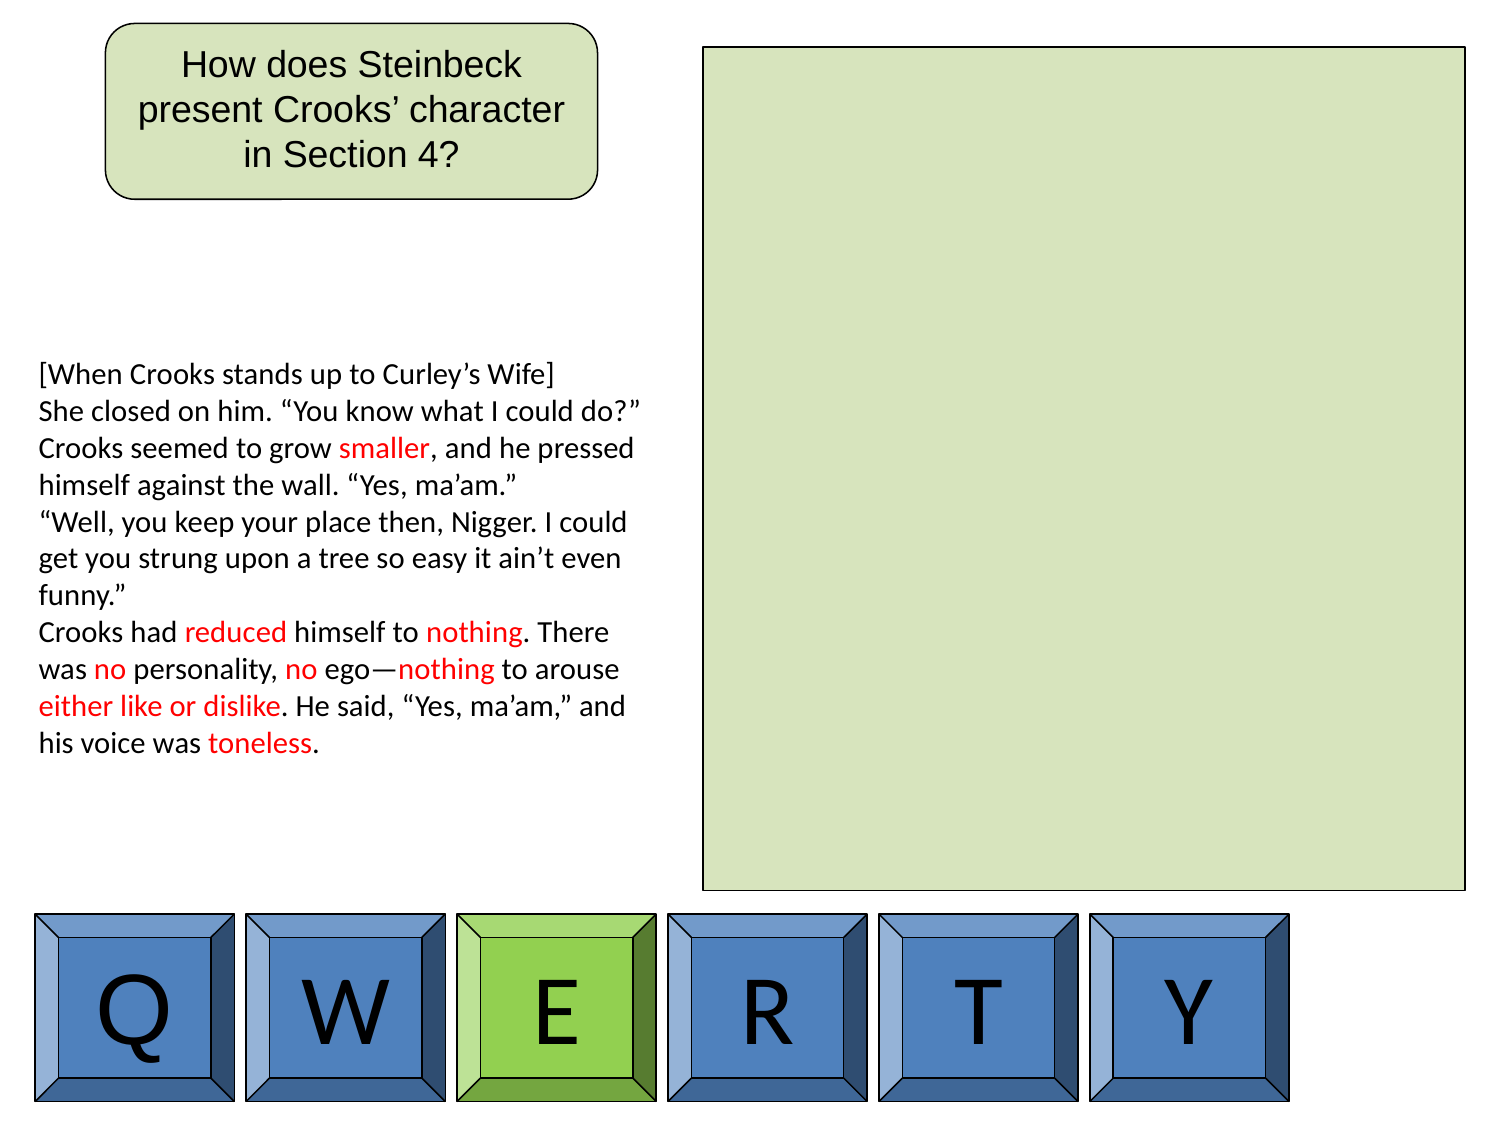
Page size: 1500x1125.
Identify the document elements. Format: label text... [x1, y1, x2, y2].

text_box Q [35, 914, 235, 1102]
text_box E [457, 914, 657, 1102]
title [When Crooks stands up to Curley’s Wife] She closed on him. “You know what I could do?” Crooks seemed to grow smaller, and he pressed himself against the wall. “Yes, ma’am.” “Well, you keep your place then, Nigger. I could get you strung upon a tree so easy it ain’t even funny.” Crooks had reduced himself to nothing. There was no personality, no ego—nothing to arouse either like or dislike. He said, “Yes, ma’am,” and his voice was toneless. [23, 339, 657, 774]
text_box How does Steinbeck present Crooks’ character in Section 4? [105, 23, 598, 200]
text_box R [667, 914, 868, 1102]
text_box W [246, 914, 446, 1102]
text_box T [878, 914, 1079, 1102]
text_box Y [1089, 914, 1290, 1102]
text_box [703, 46, 1465, 891]
